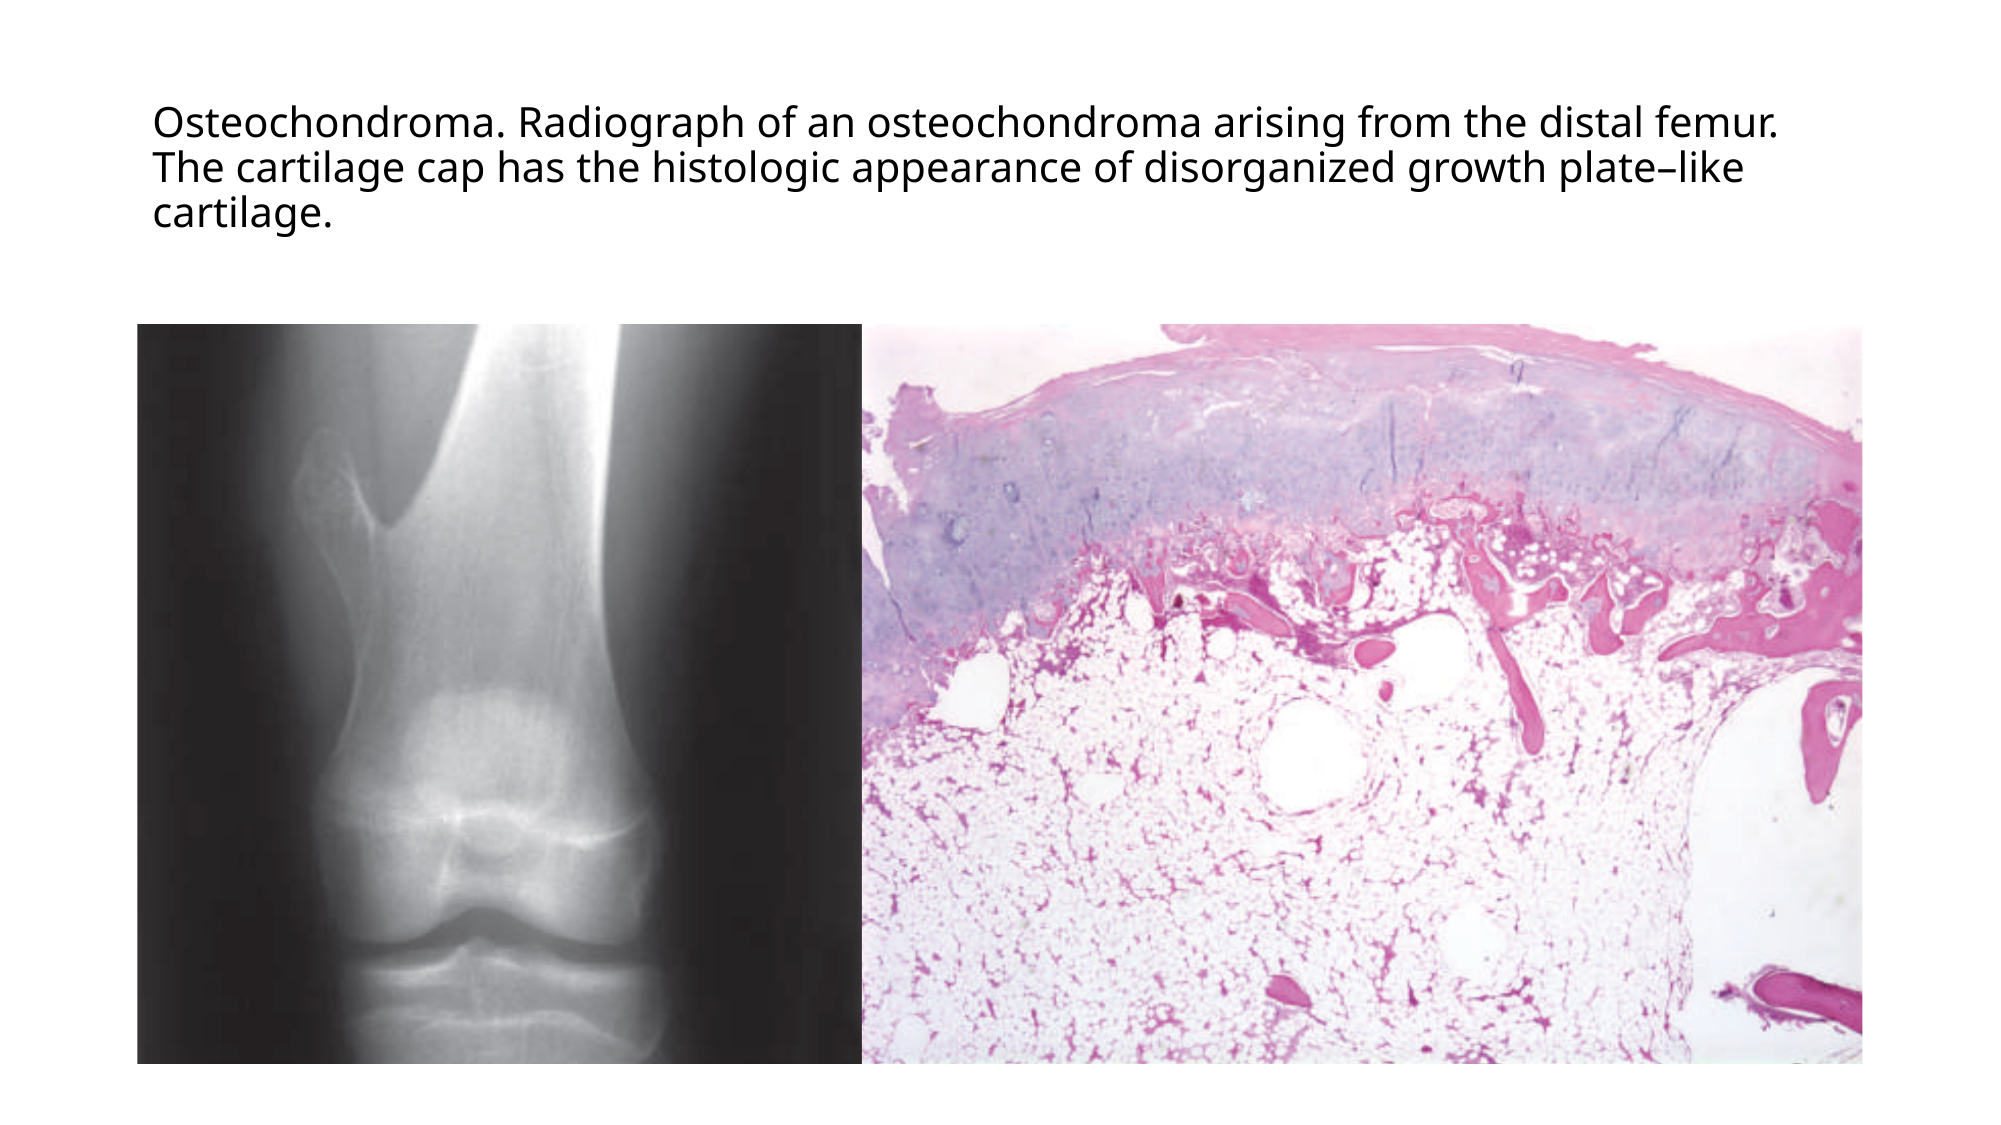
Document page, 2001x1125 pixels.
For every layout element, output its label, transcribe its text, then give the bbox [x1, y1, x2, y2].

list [861, 324, 1863, 1064]
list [137, 324, 861, 1064]
title Osteochondroma. Radiograph of an osteochondroma arising from the distal femur. The cartilage cap has the histologic appearance of disorganized growth plate–like cartilage. [137, 59, 1863, 278]
